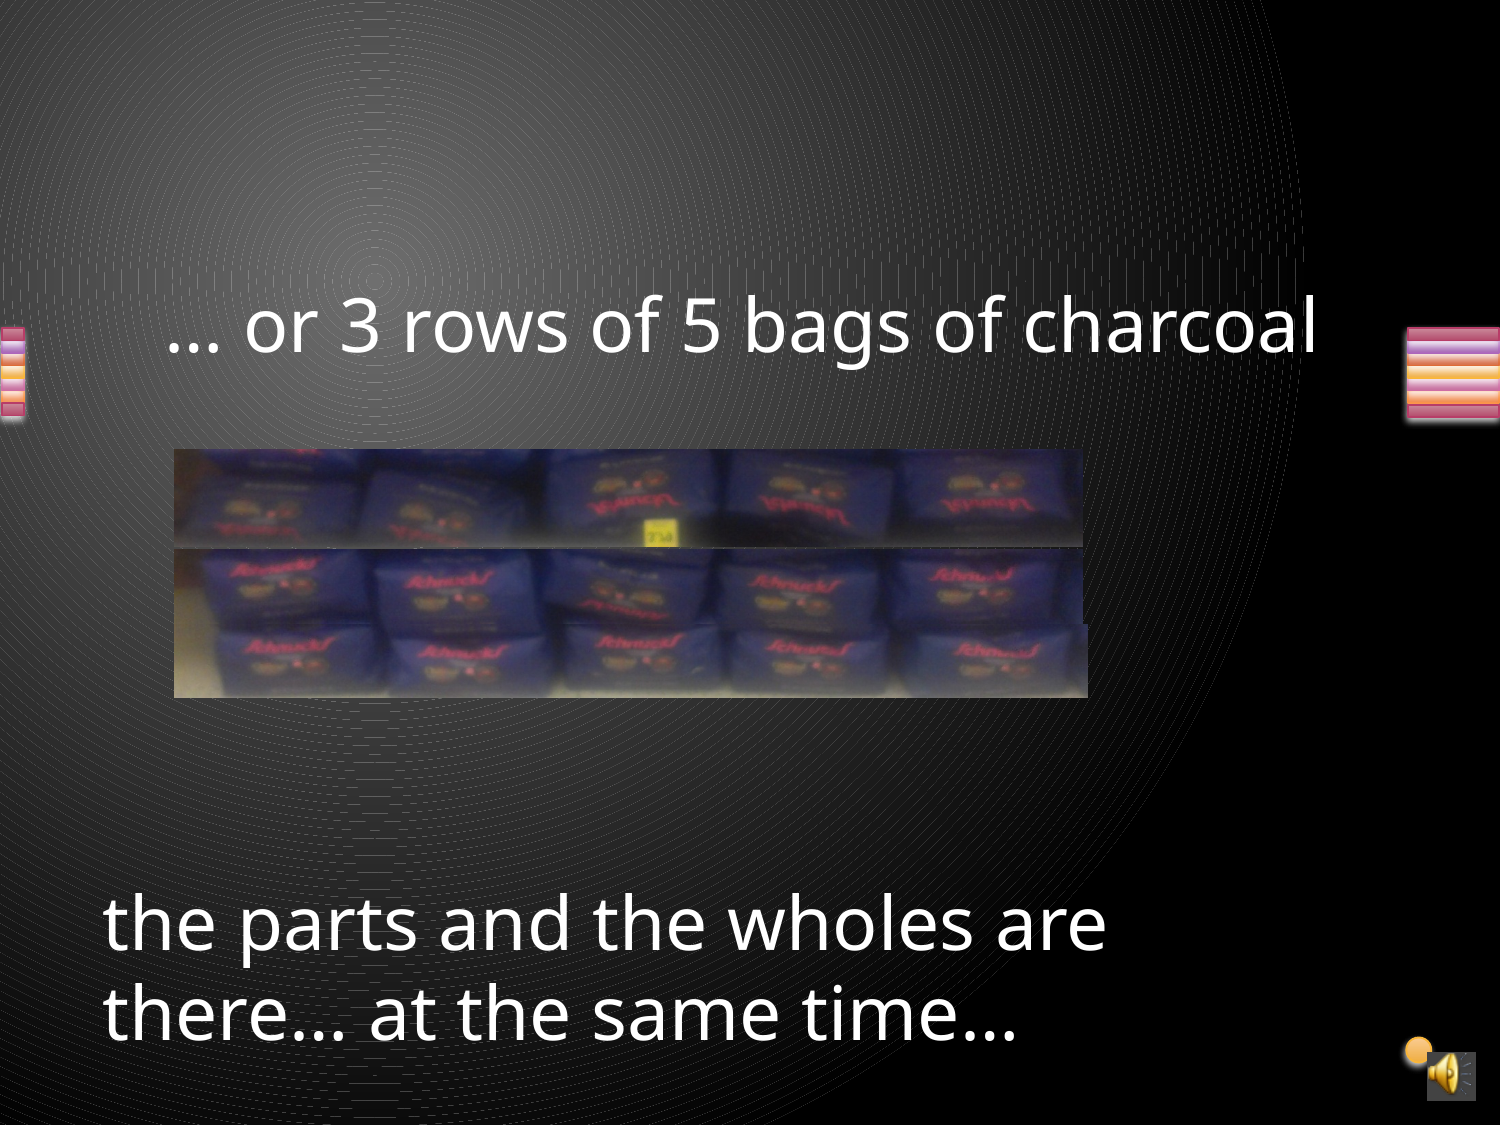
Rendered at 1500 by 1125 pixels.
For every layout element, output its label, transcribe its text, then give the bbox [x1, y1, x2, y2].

picture [1426, 1051, 1477, 1102]
picture [174, 449, 1084, 547]
text_box the parts and the wholes are there… at the same time… [87, 762, 1350, 1063]
title … or 3 rows of 5 bags of charcoal [150, 75, 1413, 375]
picture [174, 549, 1088, 699]
